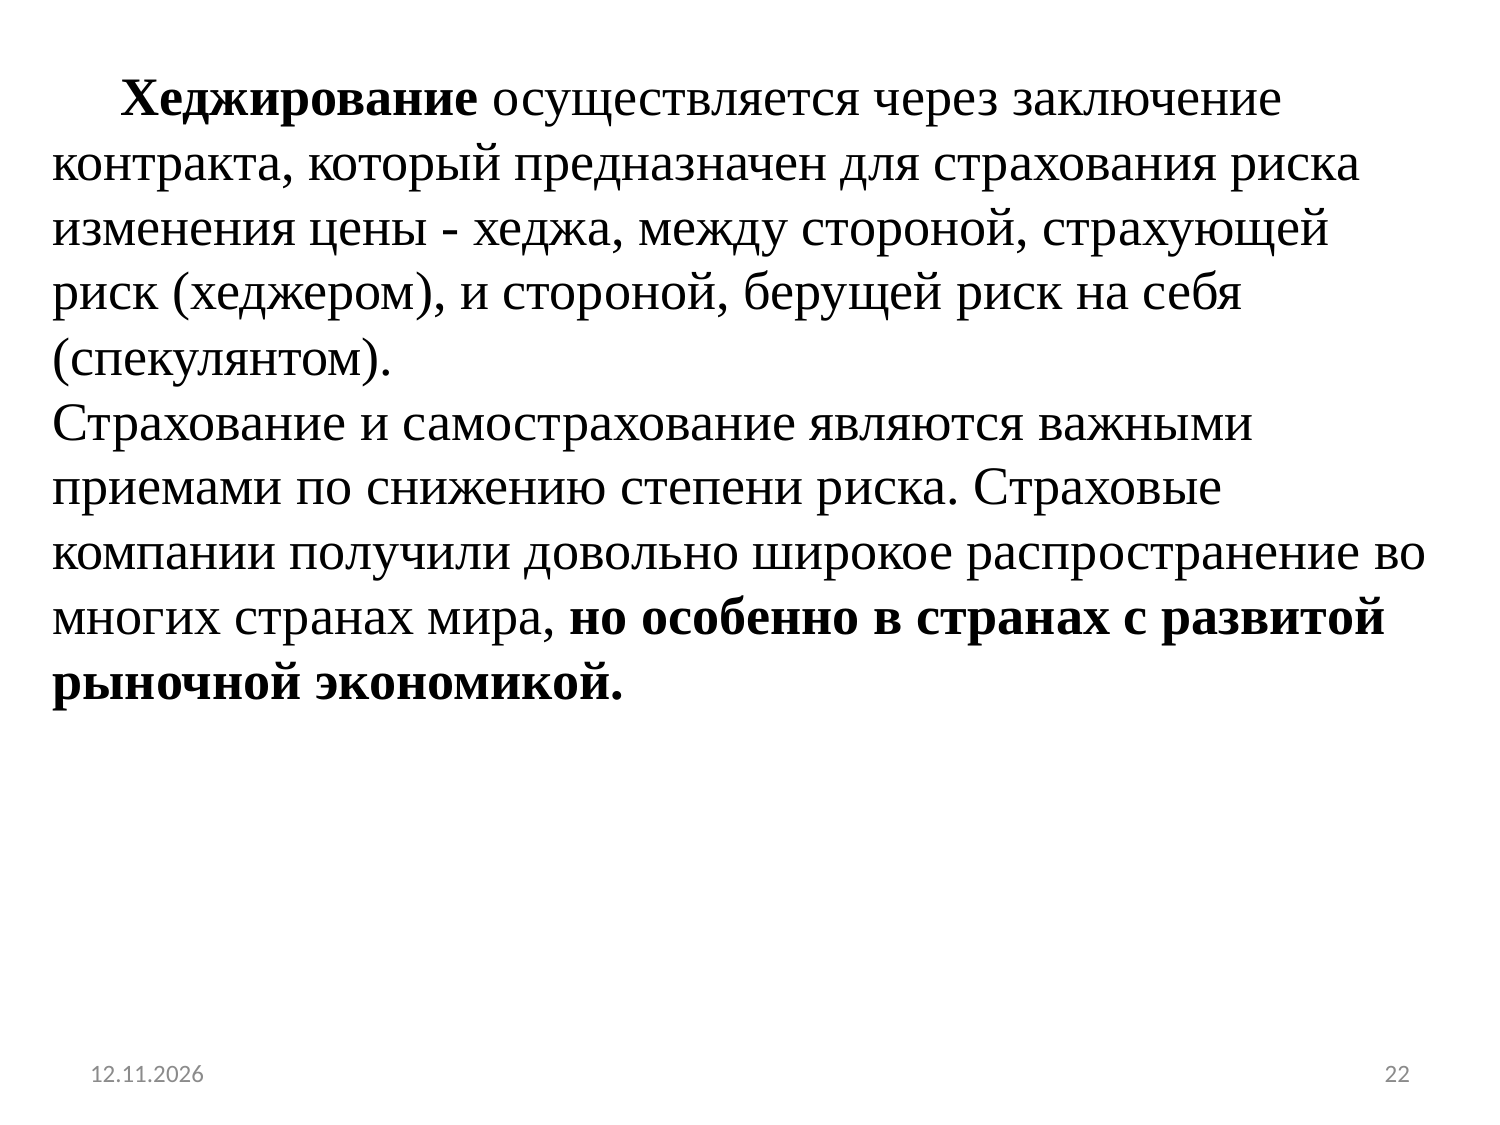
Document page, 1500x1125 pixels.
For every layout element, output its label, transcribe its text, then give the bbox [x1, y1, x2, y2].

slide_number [75, 1042, 425, 1103]
text_box Хеджирование осуществляется через заключение контракта, который предназначен для страхования риска изменения цены - хеджа, между стороной, страхующей риск (хеджером), и стороной, берущей риск на себя (спекулянтом). Страхование и самострахование являются важными приемами по снижению степени риска. Страховые компании получили довольно широкое распространение во многих странах мира, но особенно в странах с развитой рыночной экономикой. [37, 53, 1450, 718]
slide_number 22 [1074, 1042, 1425, 1103]
